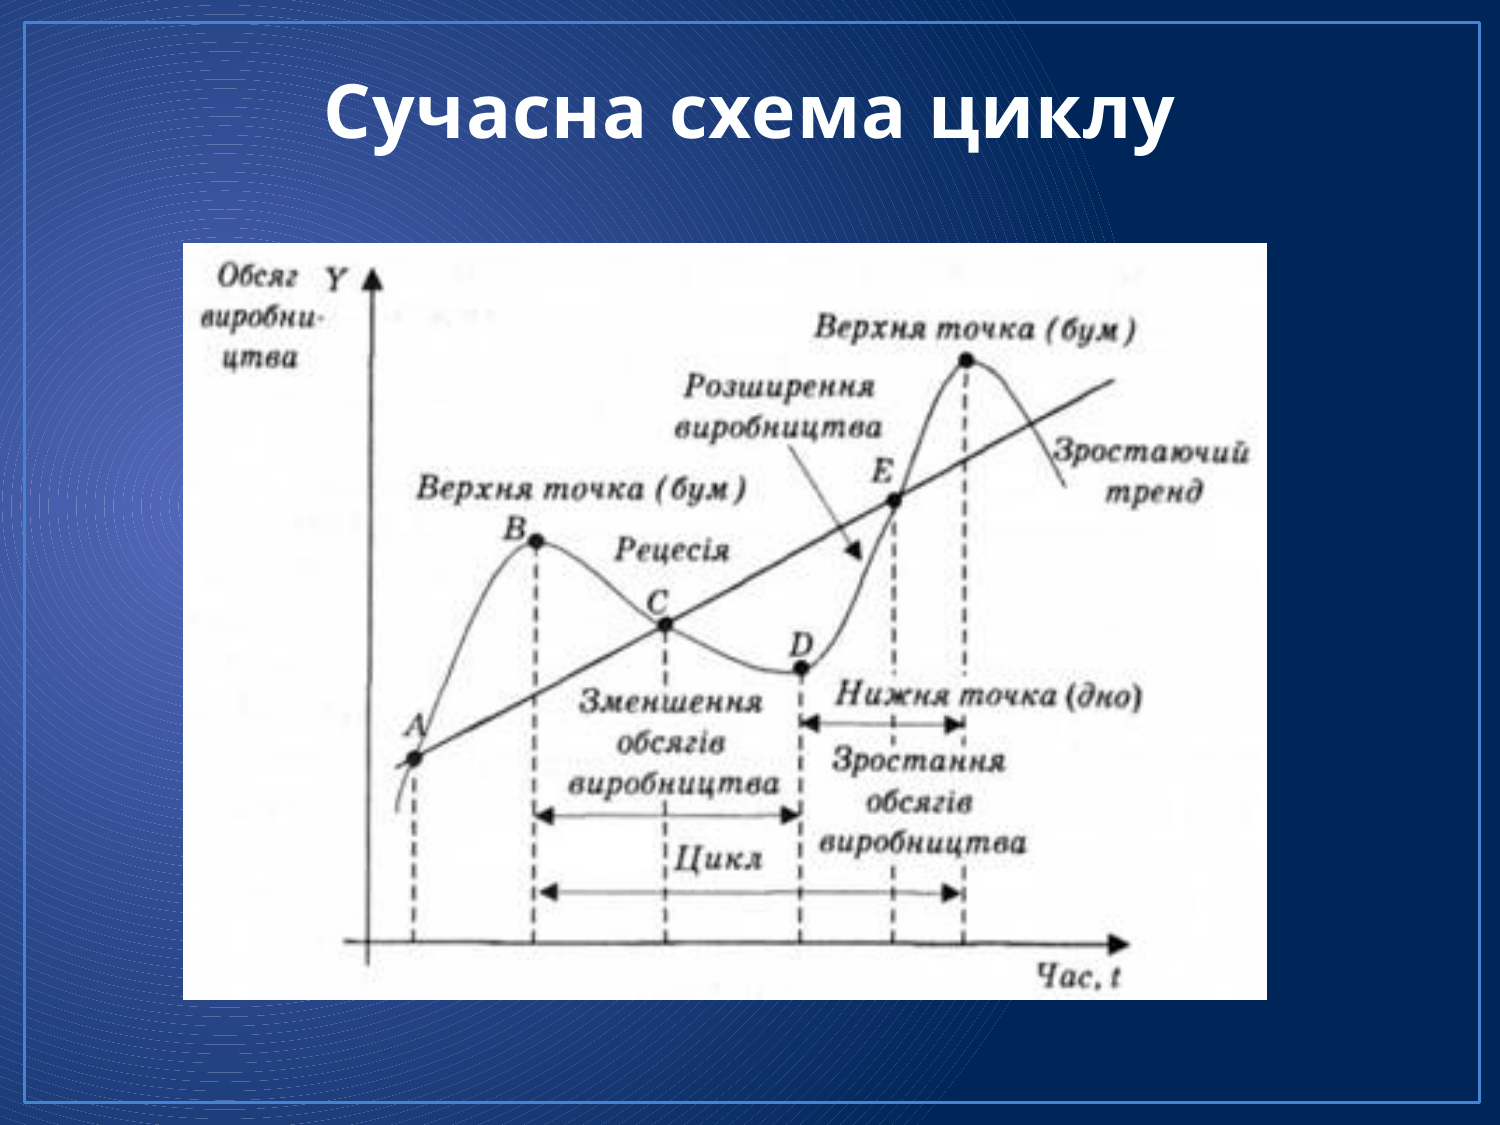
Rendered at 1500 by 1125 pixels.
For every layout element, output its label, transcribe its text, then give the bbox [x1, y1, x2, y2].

title Сучасна схема циклу [75, 45, 1425, 161]
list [182, 243, 1267, 1000]
